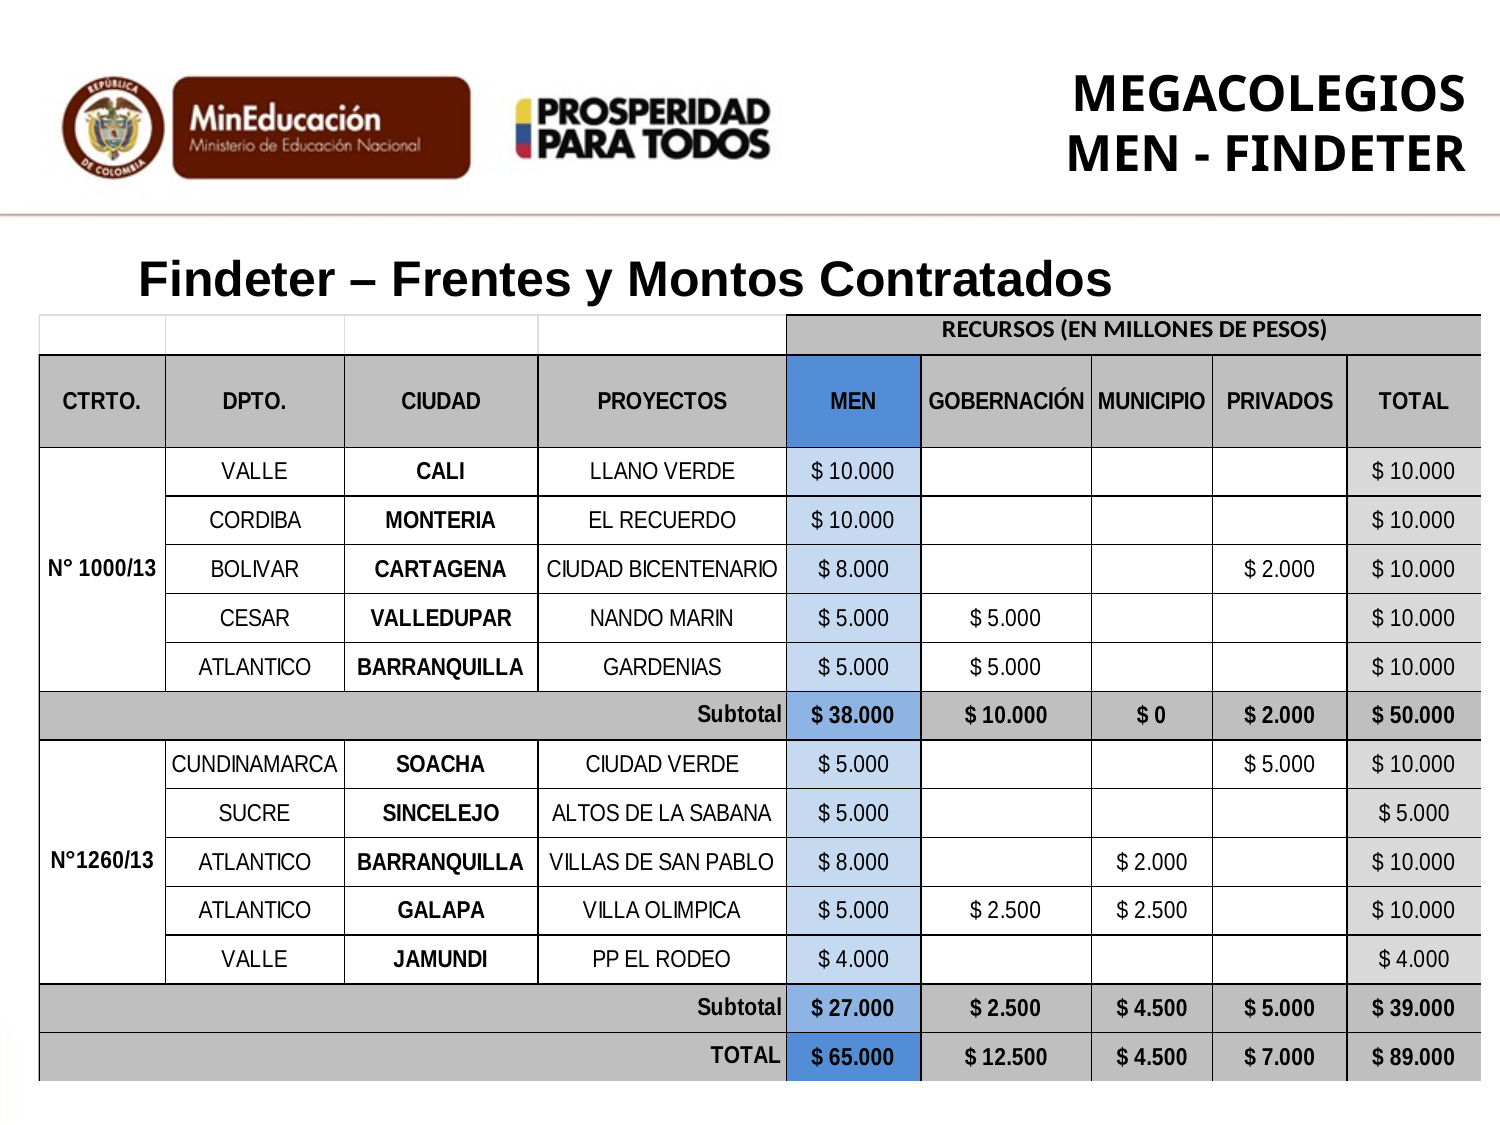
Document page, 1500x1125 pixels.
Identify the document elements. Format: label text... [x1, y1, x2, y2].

picture [0, 0, 1500, 1125]
text_box Findeter – Frentes y Montos Contratados [123, 238, 1247, 312]
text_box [38, 314, 1483, 1083]
text_box MEGACOLEGIOS MEN - FINDETER [938, 54, 1481, 190]
